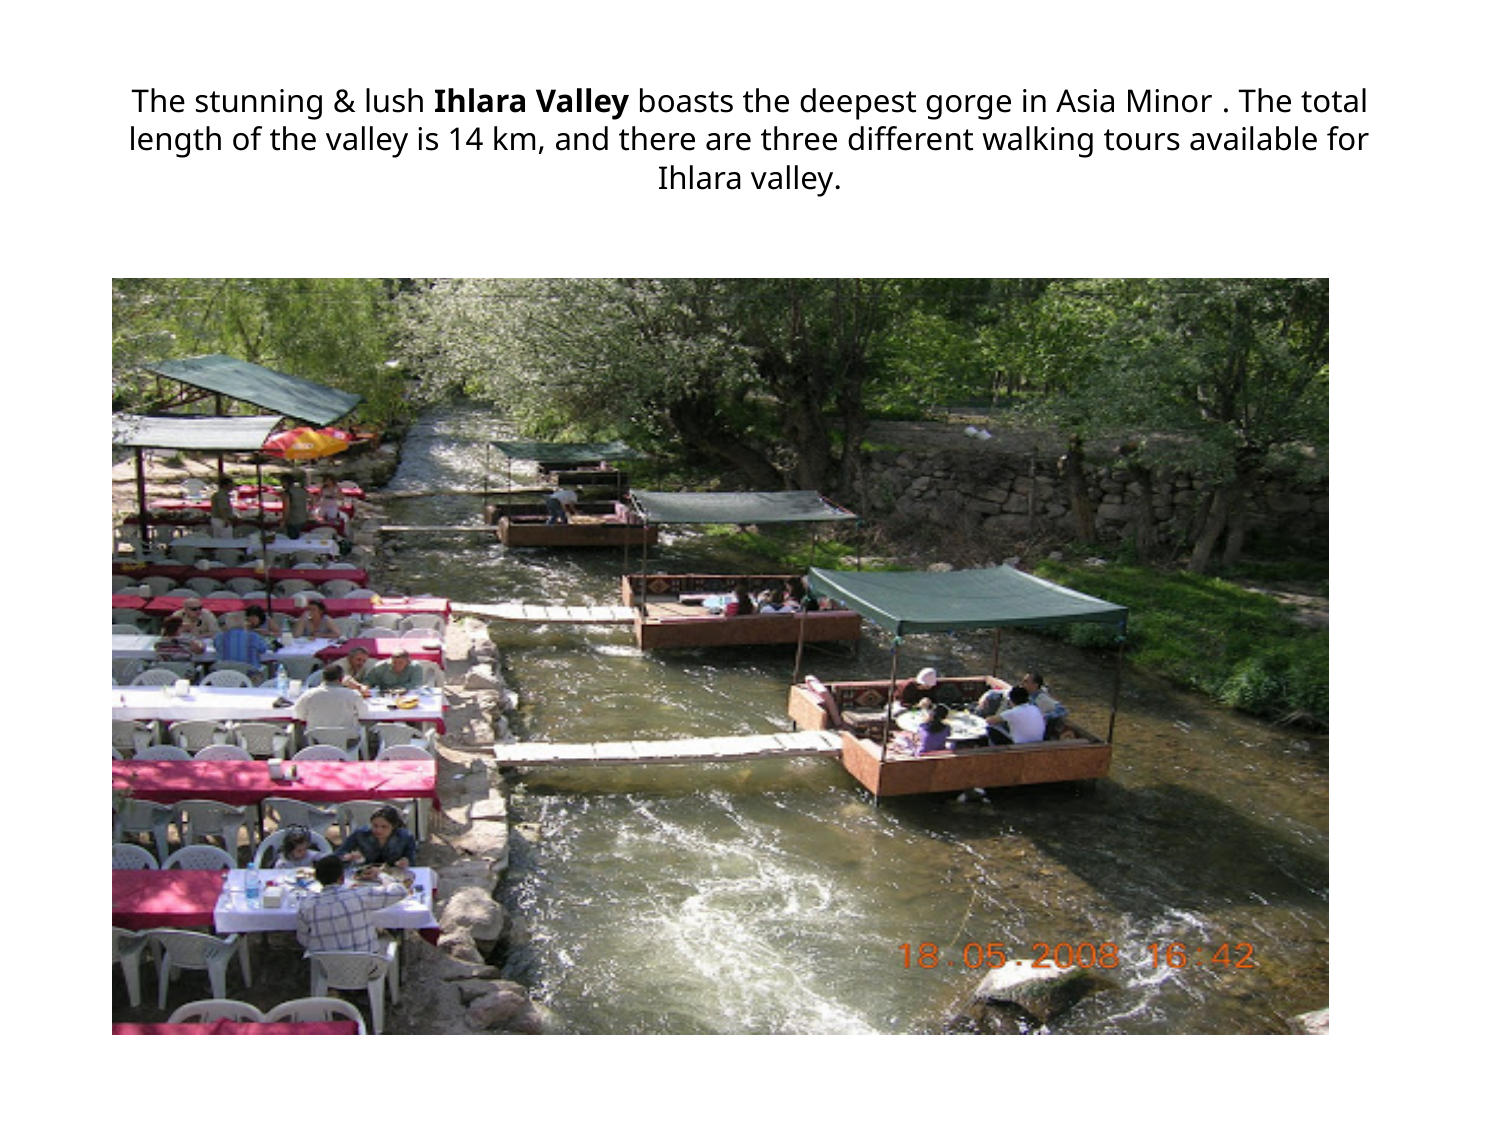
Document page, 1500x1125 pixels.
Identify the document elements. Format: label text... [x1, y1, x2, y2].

title The stunning & lush Ihlara Valley boasts the deepest gorge in Asia Minor . The total length of the valley is 14 km, and there are three different walking tours available for Ihlara valley. [75, 45, 1425, 233]
picture [111, 278, 1329, 1036]
